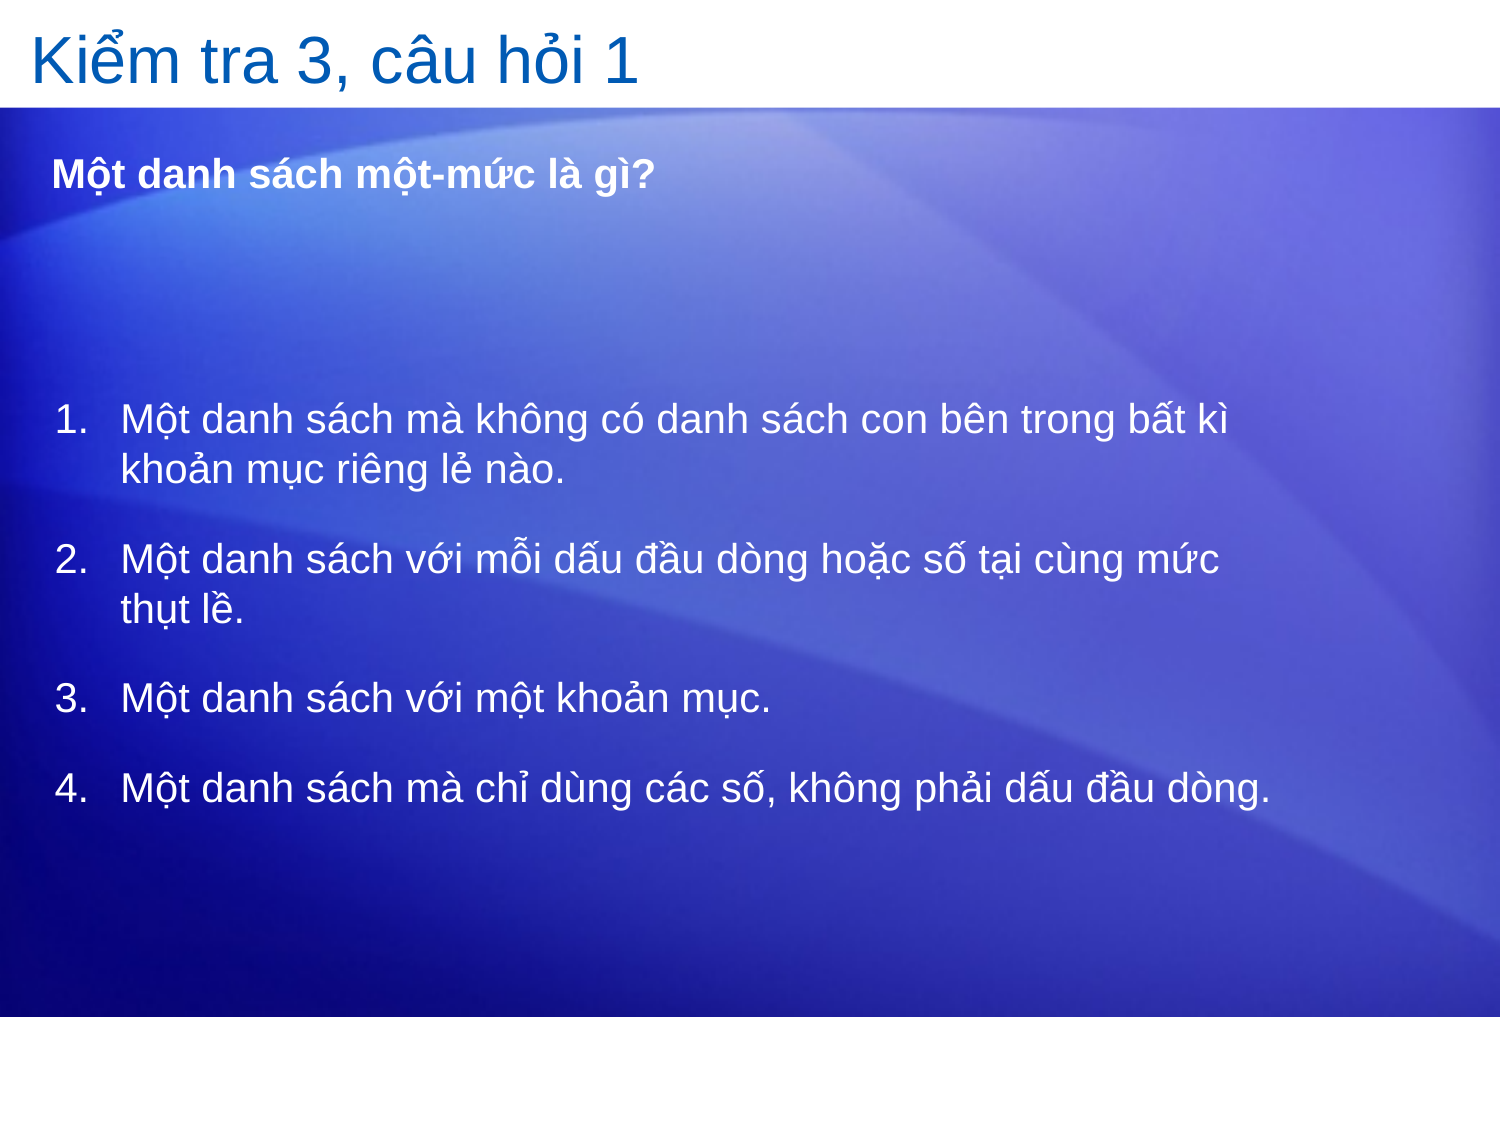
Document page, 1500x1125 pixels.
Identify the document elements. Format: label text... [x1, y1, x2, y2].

picture [0, 108, 1500, 1017]
text_box Một danh sách mà không có danh sách con bên trong bất kì khoản mục riêng lẻ nào. Một danh sách với mỗi dấu đầu dòng hoặc số tại cùng mức thụt lề. Một danh sách với một khoản mục. Một danh sách mà chỉ dùng các số, không phải dấu đầu dòng. [39, 384, 1291, 894]
title Kiểm tra 3, câu hỏi 1 [15, 6, 1366, 108]
list Một danh sách một-mức là gì? [36, 139, 1298, 335]
